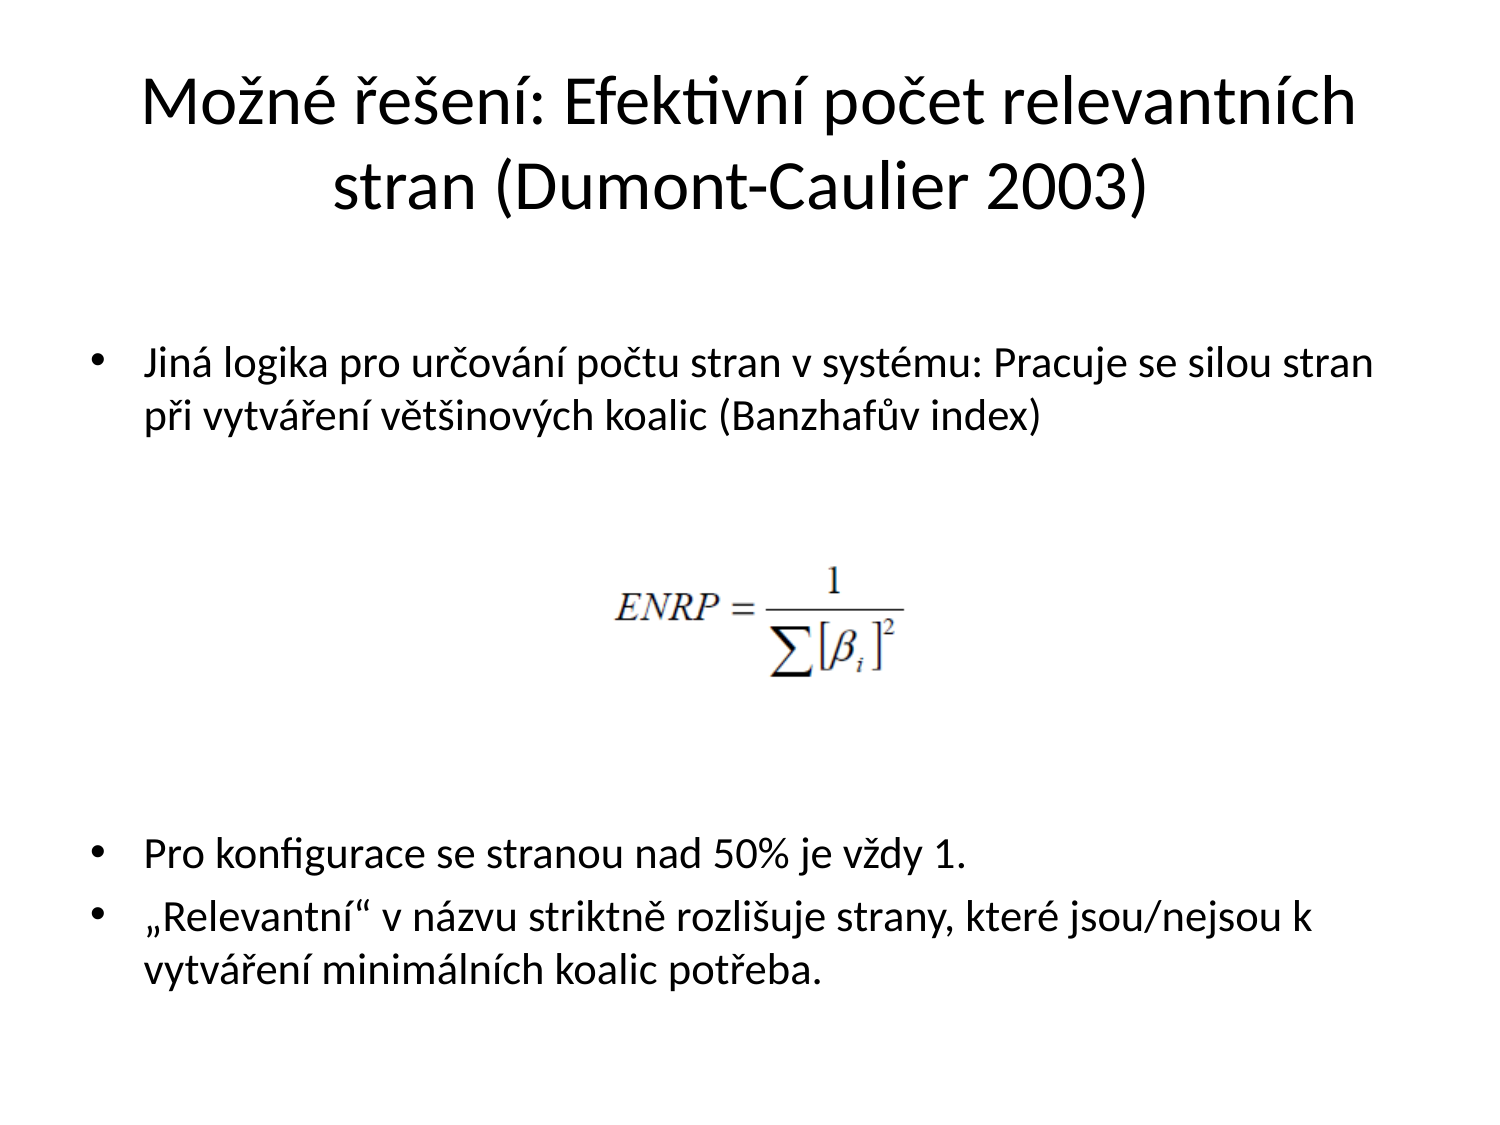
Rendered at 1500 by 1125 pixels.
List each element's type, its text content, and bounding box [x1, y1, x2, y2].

picture [584, 562, 909, 707]
list Jiná logika pro určování počtu stran v systému: Pracuje se silou stran při vytváření většinových koalic (Banzhafův index) Pro konfigurace se stranou nad 50% je vždy 1. „Relevantní“ v názvu striktně rozlišuje strany, které jsou/nejsou k vytváření minimálních koalic potřeba. [75, 262, 1425, 1005]
title Možné řešení: Efektivní počet relevantních stran (Dumont-Caulier 2003) [75, 45, 1425, 233]
